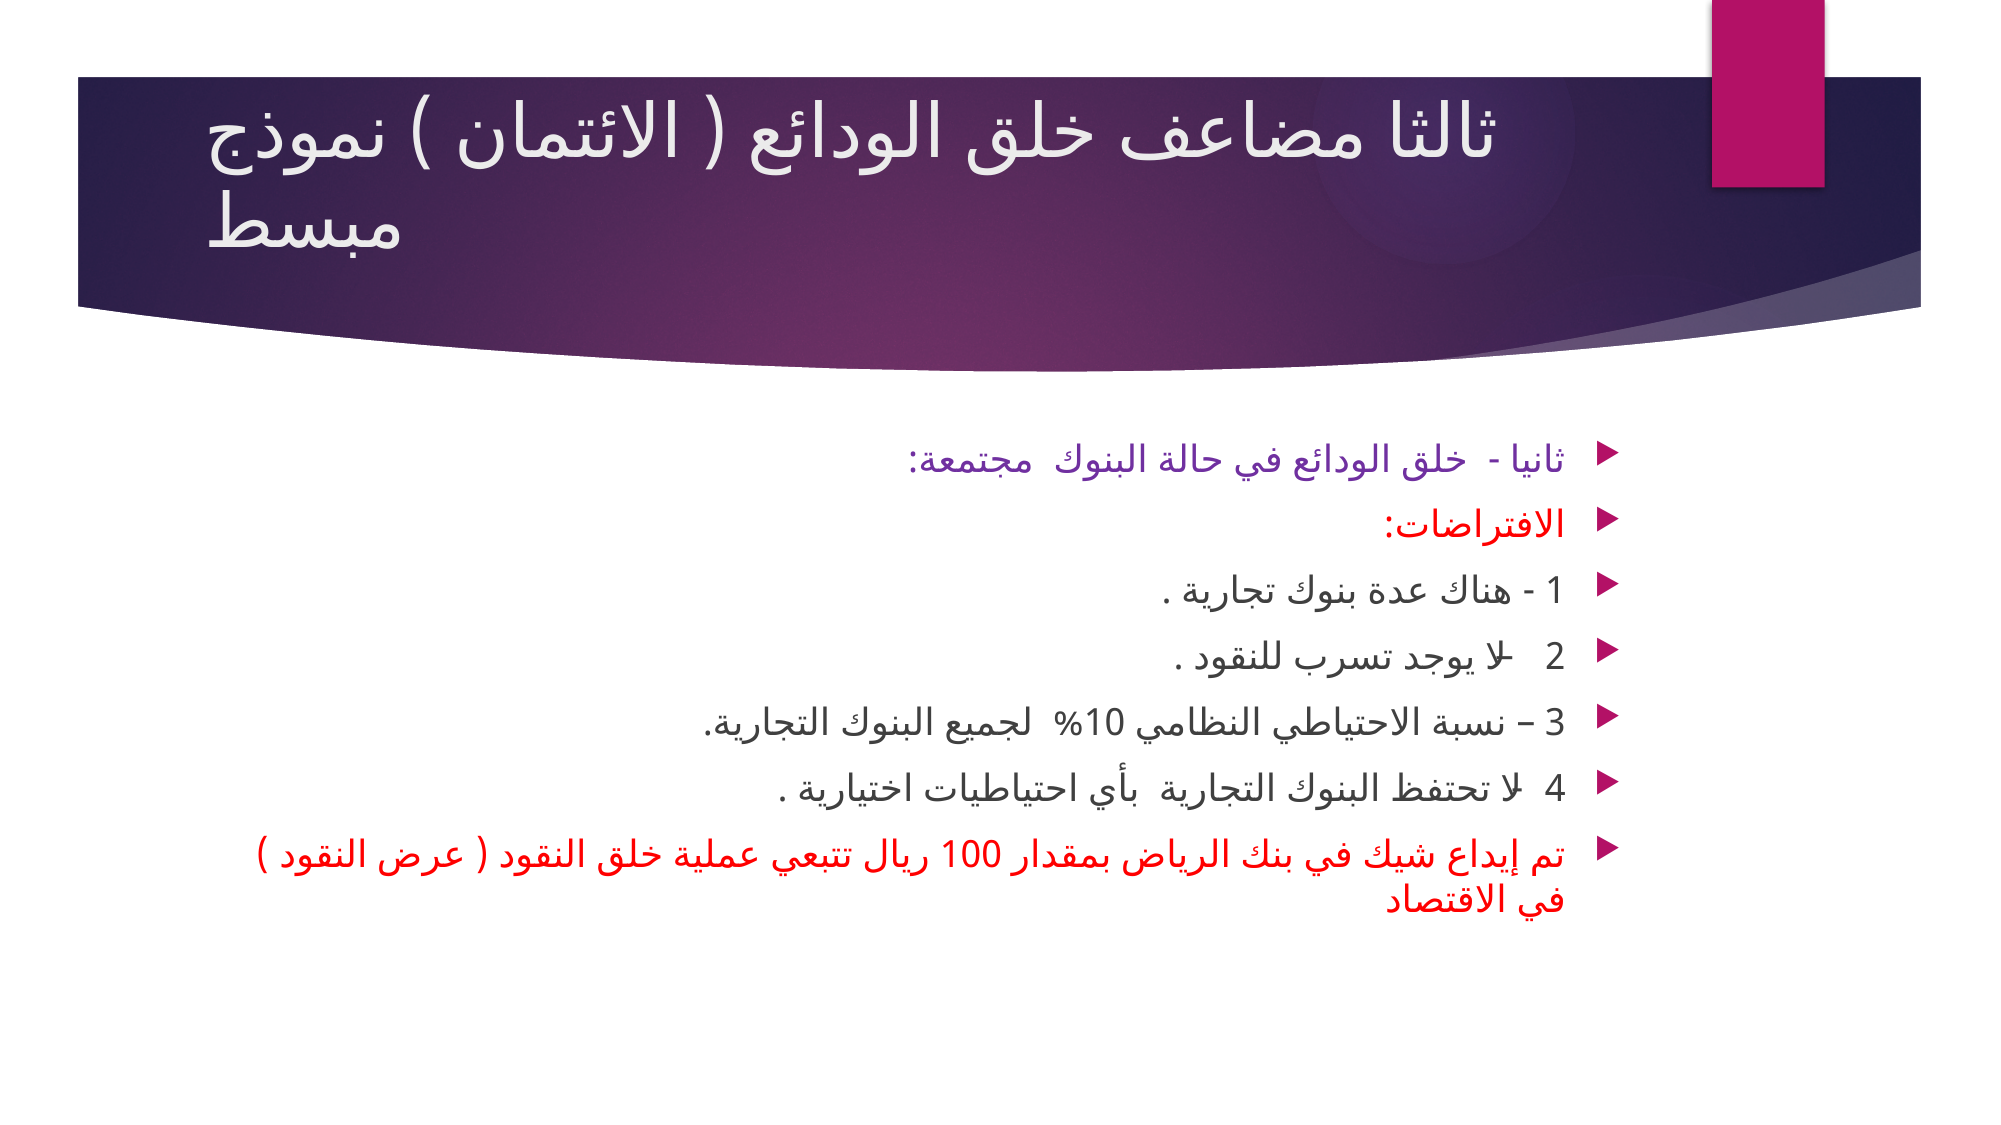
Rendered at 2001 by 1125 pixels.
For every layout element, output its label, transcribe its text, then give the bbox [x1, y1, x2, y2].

title ثالثا مضاعف خلق الودائع ( الائتمان ) نموذج مبسط [189, 159, 1627, 276]
list ثانيا - خلق الودائع في حالة البنوك مجتمعة: الافتراضات: 1 - هناك عدة بنوك تجارية . 2 – لا يوجد تسرب للنقود . 3 – نسبة الاحتياطي النظامي 10% لجميع البنوك التجارية. 4- لا تحتفظ البنوك التجارية بأي احتياطيات اختيارية . تم إيداع شيك في بنك الرياض بمقدار 100 ريال تتبعي عملية خلق النقود ( عرض النقود ) في الاقتصاد [189, 427, 1638, 988]
